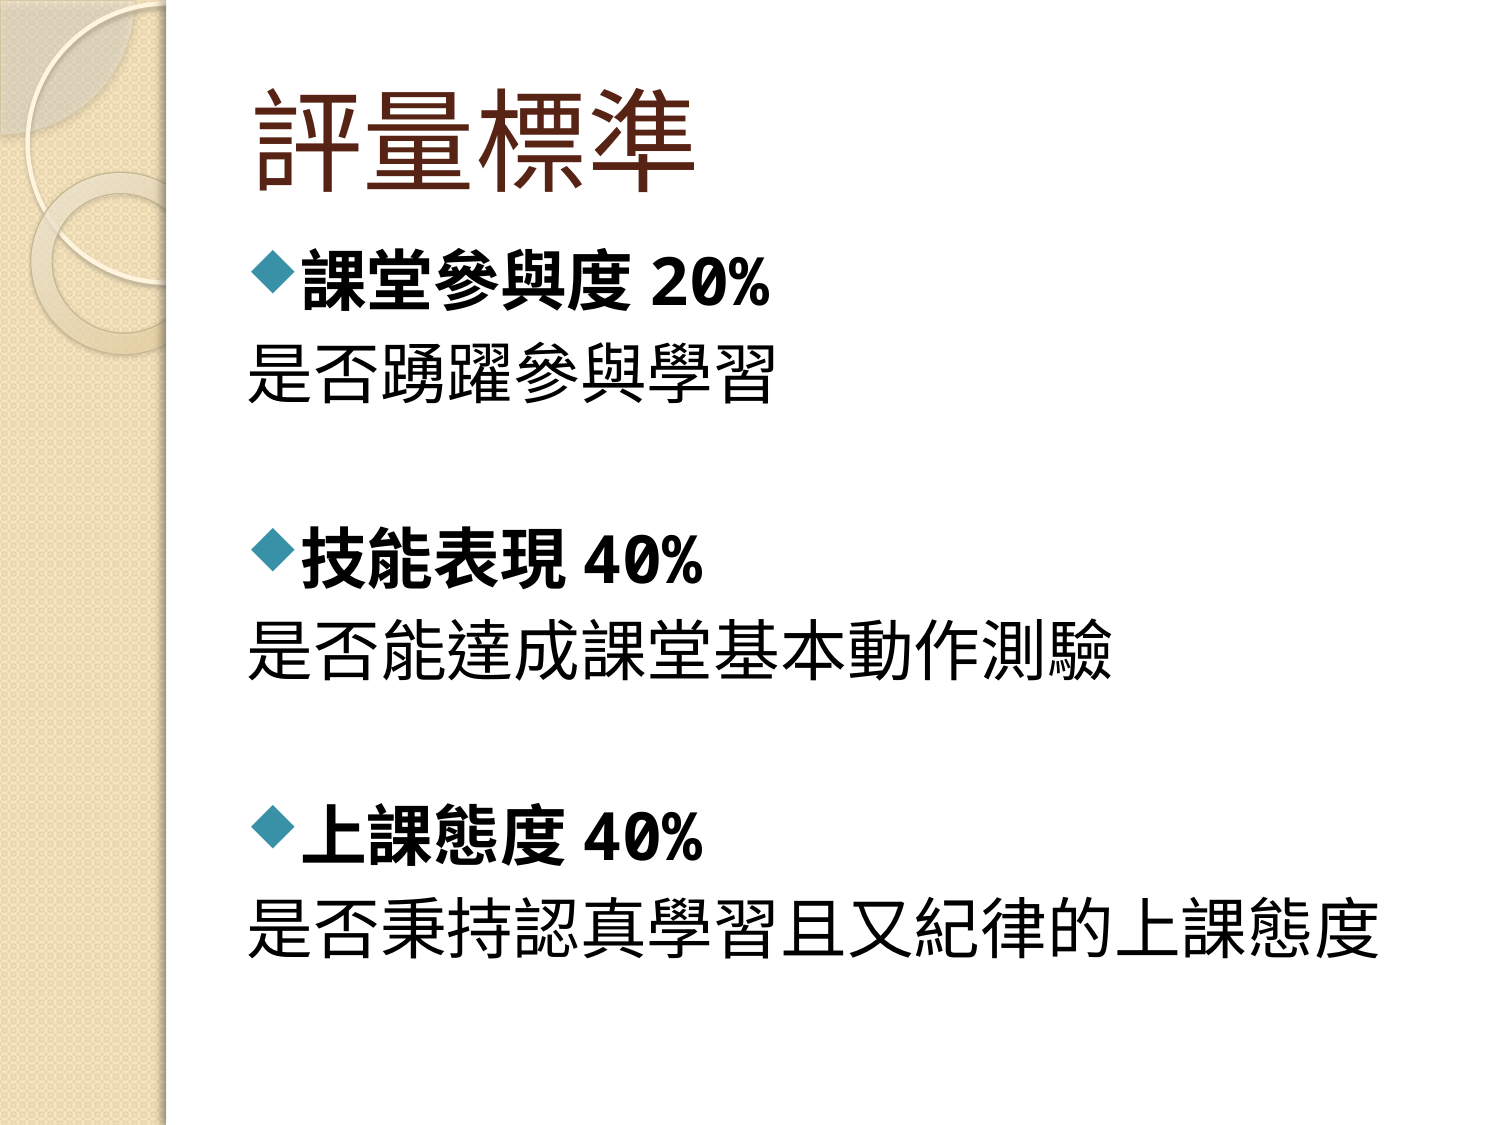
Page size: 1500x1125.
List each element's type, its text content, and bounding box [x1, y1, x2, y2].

title 評量標準 [235, 45, 1466, 233]
list 課堂參與度20% 是否踴躍參與學習 技能表現40% 是否能達成課堂基本動作測驗 上課態度40% 是否秉持認真學習且又紀律的上課態度 [218, 231, 1449, 1020]
